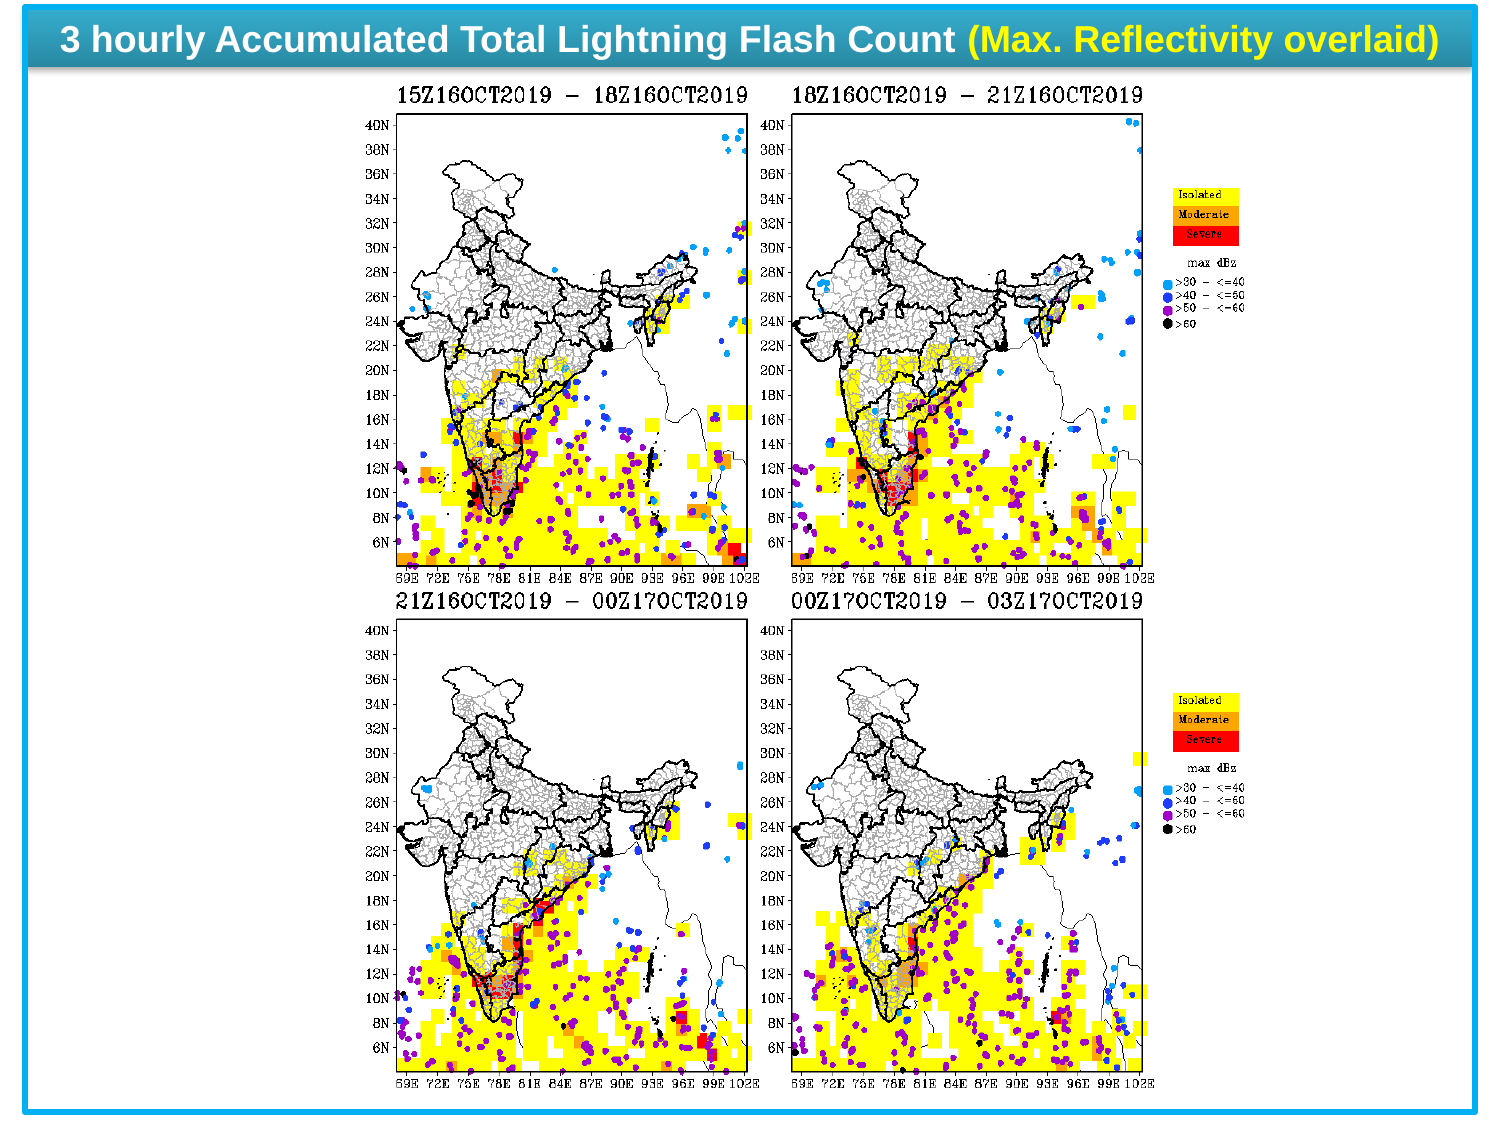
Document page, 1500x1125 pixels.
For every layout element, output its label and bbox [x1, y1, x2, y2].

picture [365, 86, 1244, 1088]
text_box [23, 5, 1477, 1114]
